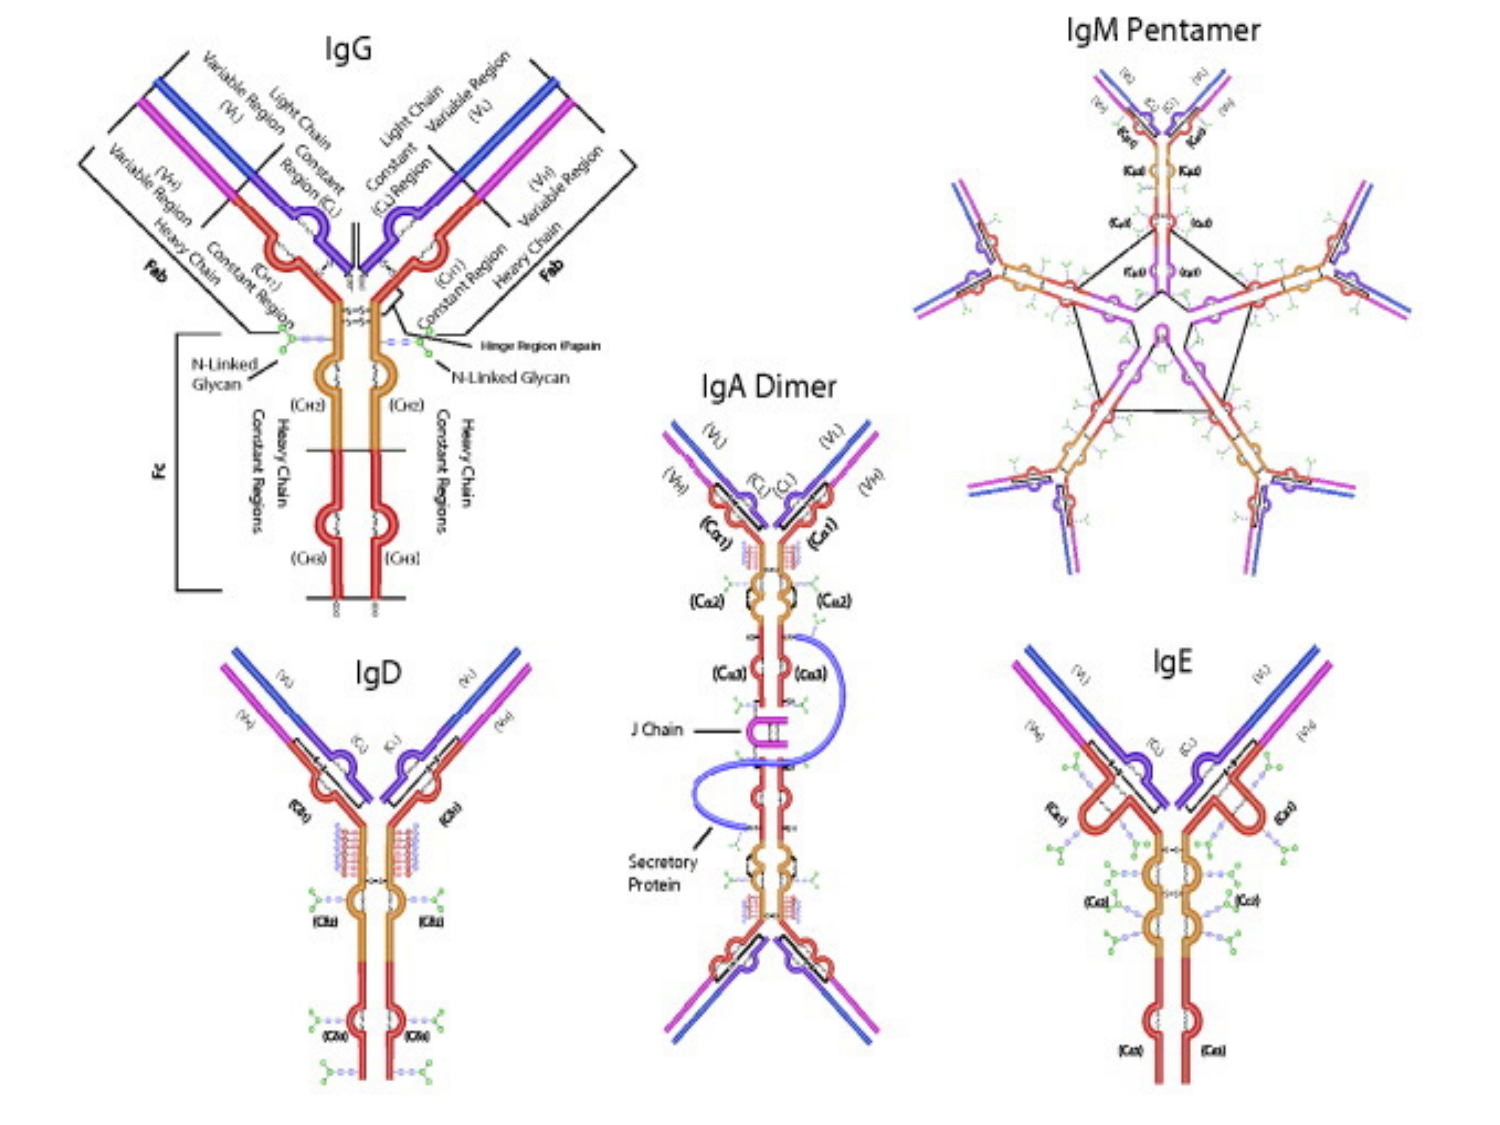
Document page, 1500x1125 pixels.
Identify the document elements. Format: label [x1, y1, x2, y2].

picture [62, 0, 1426, 1101]
